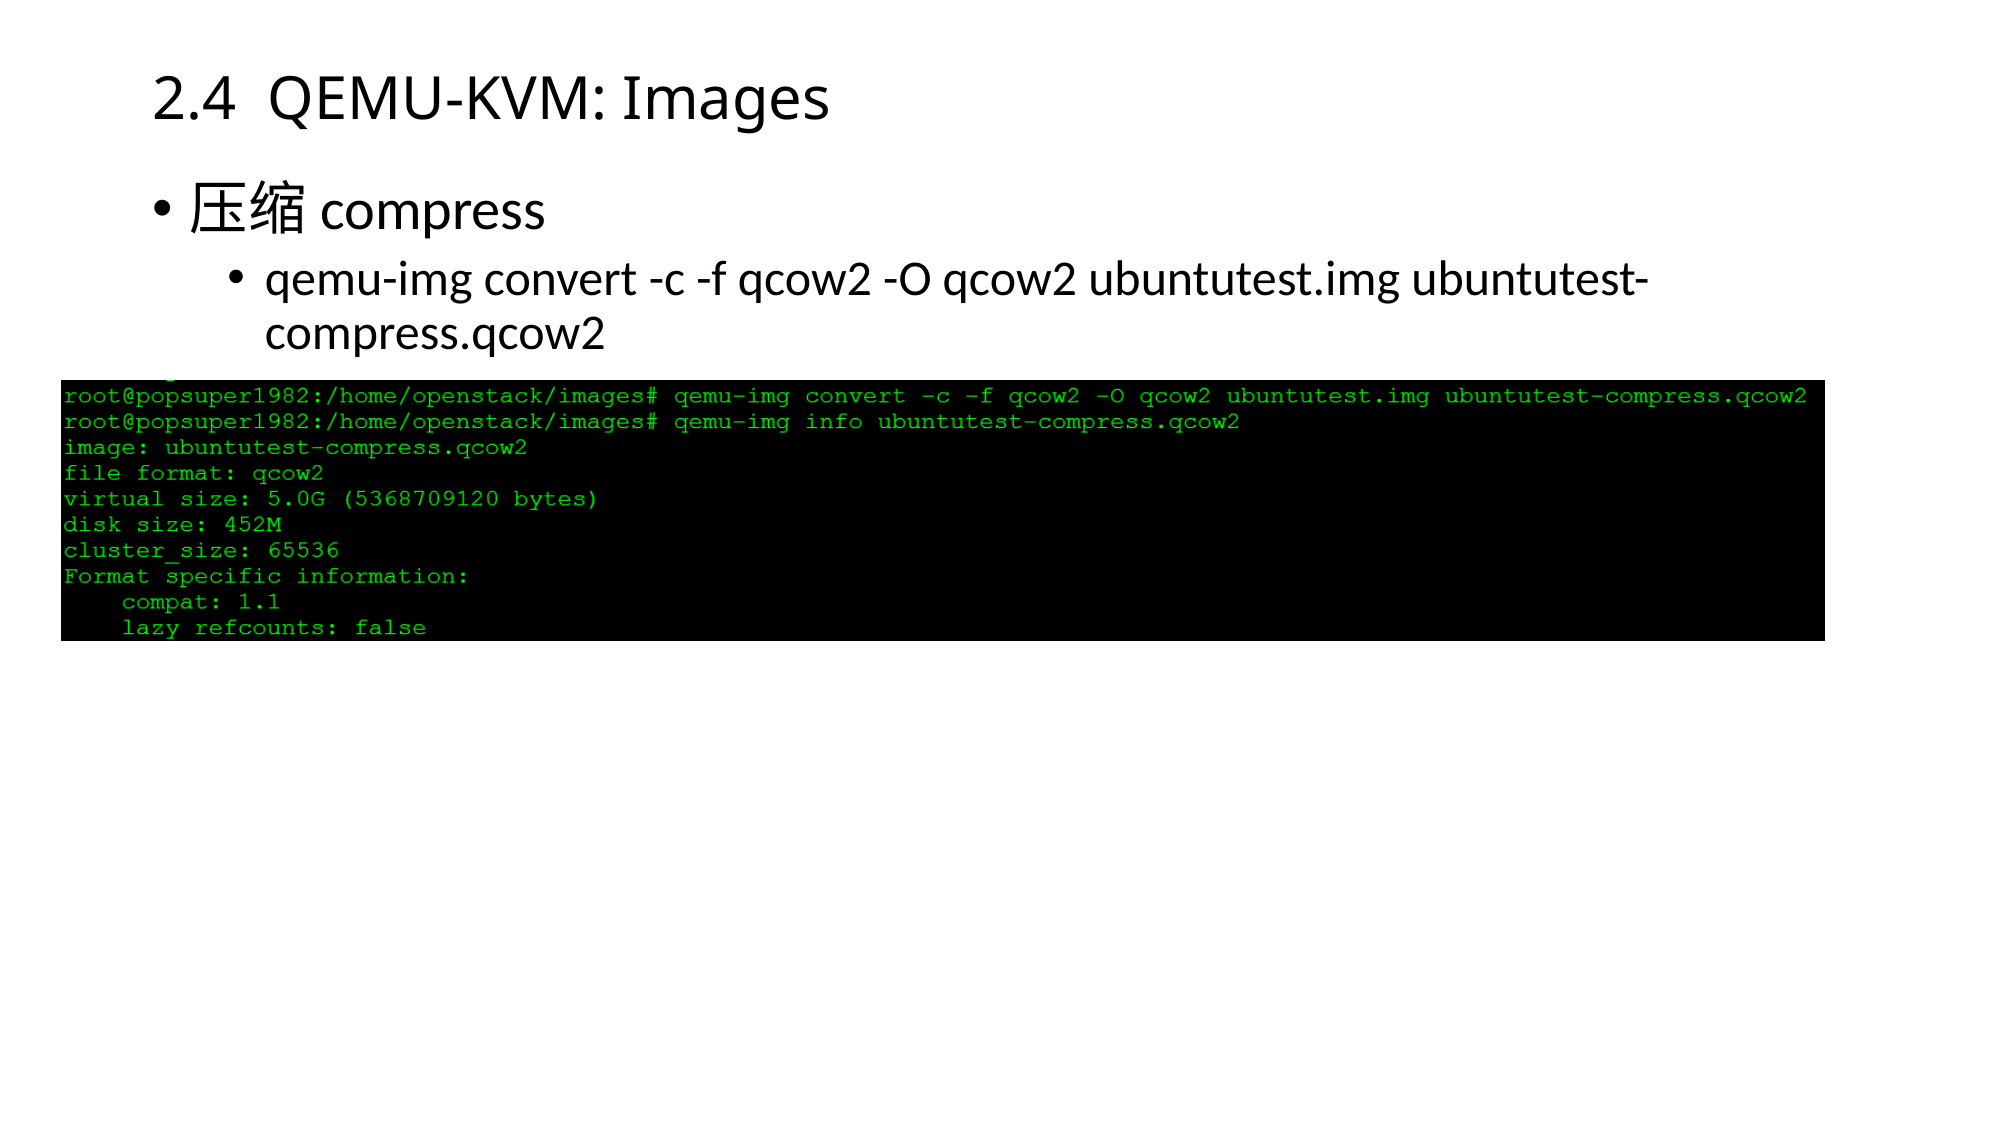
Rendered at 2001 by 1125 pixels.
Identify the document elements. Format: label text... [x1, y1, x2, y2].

list 压缩compress qemu-img convert -c -f qcow2 -O qcow2 ubuntutest.img ubuntutest-compress.qcow2 [137, 171, 1863, 1014]
title 2.4 QEMU-KVM: Images [137, 59, 1863, 140]
picture [61, 380, 1825, 642]
